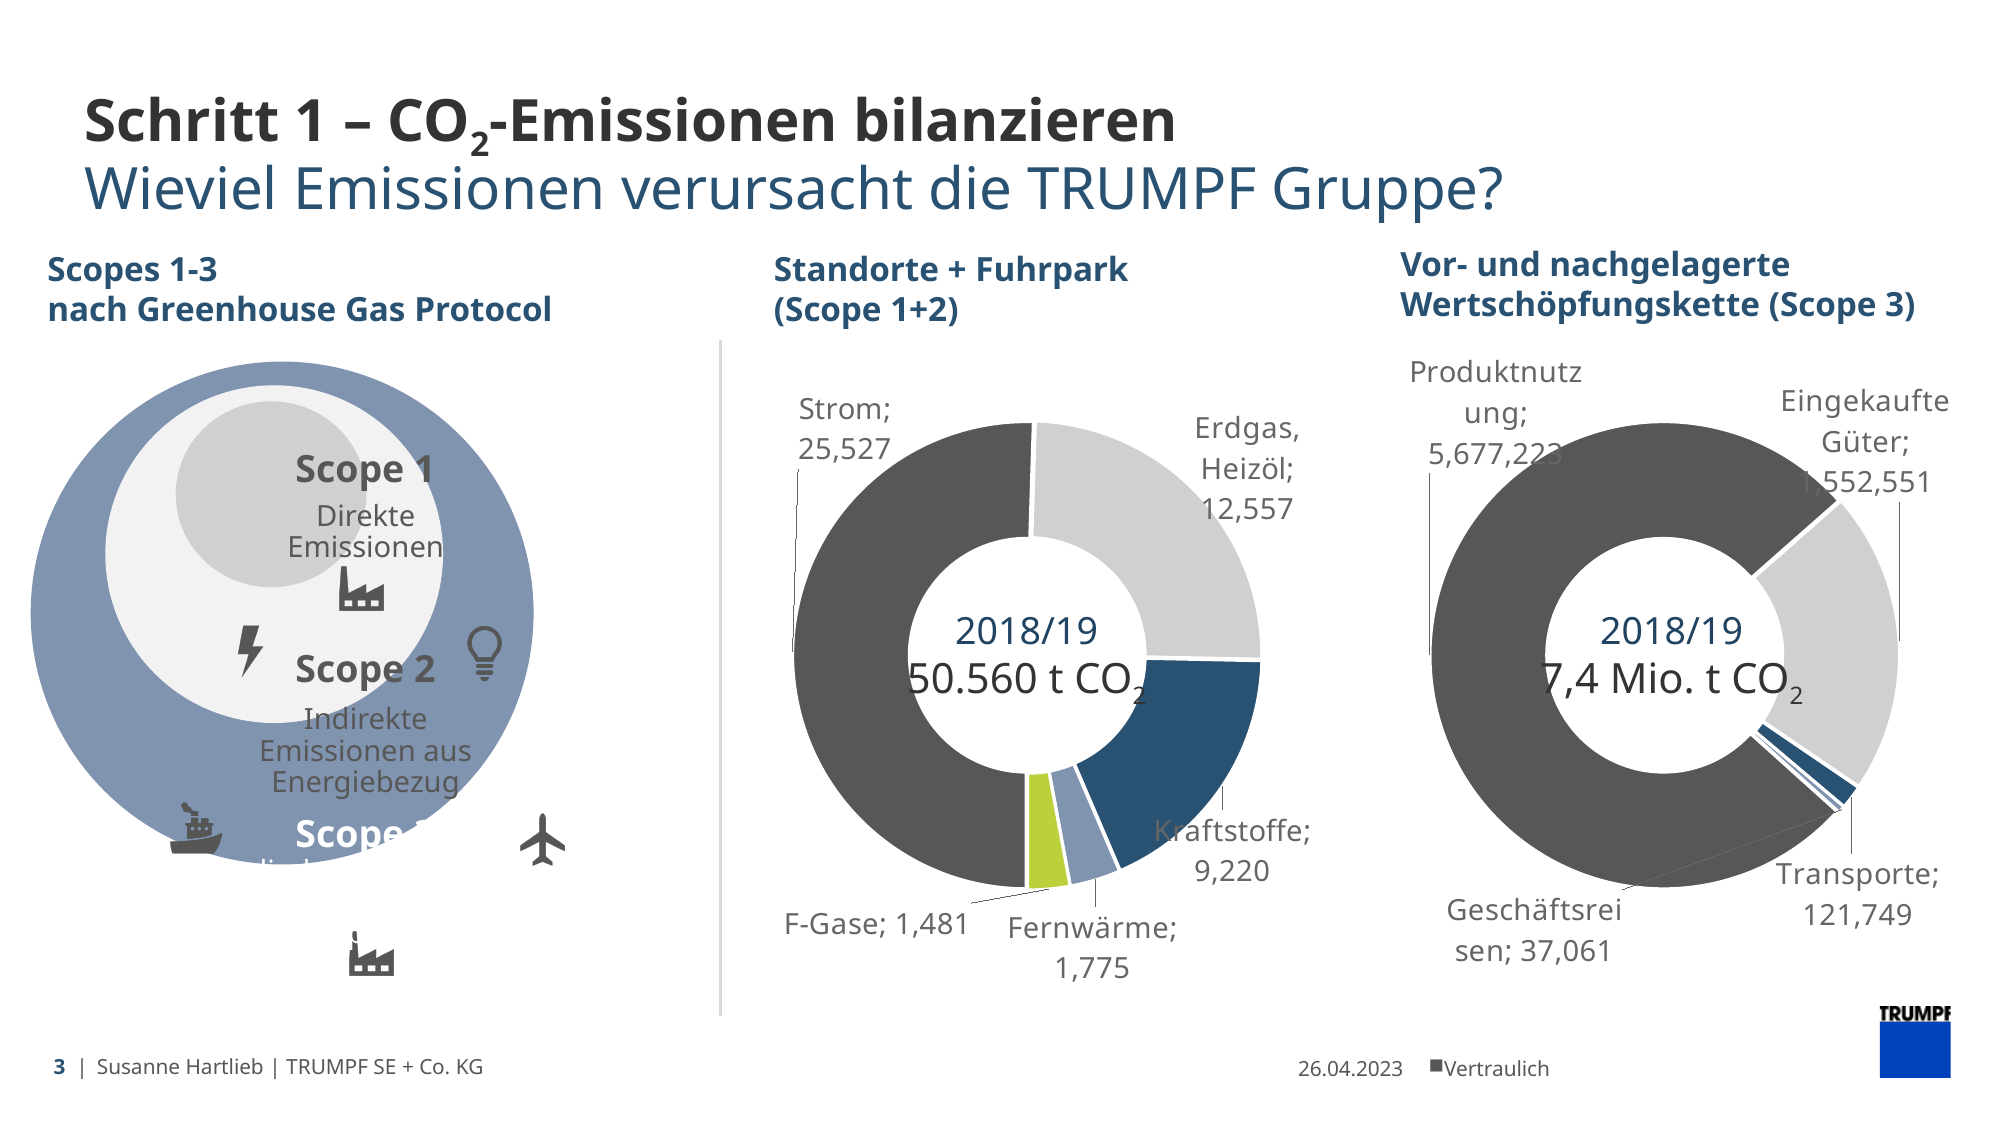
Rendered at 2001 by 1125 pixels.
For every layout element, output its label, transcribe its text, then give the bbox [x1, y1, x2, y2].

text_box Scopes 1-3 nach Greenhouse Gas Protocol [47, 248, 693, 328]
slide_number 3 | [17, 1042, 88, 1093]
text_box Vor- und nachgelagerte Wertschöpfungskette (Scope 3) [1400, 243, 2000, 307]
title Schritt 1 – CO2-Emissionen bilanzieren [84, 84, 1916, 148]
list Wieviel Emissionen verursacht die TRUMPF Gruppe? [84, 150, 1916, 215]
footer Susanne Hartlieb | TRUMPF SE + Co. KG [96, 1042, 547, 1093]
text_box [0, 362, 709, 985]
chart [709, 307, 2000, 1018]
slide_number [1106, 1042, 1404, 1093]
text_box Standorte + Fuhrpark (Scope 1+2) [773, 248, 1374, 307]
